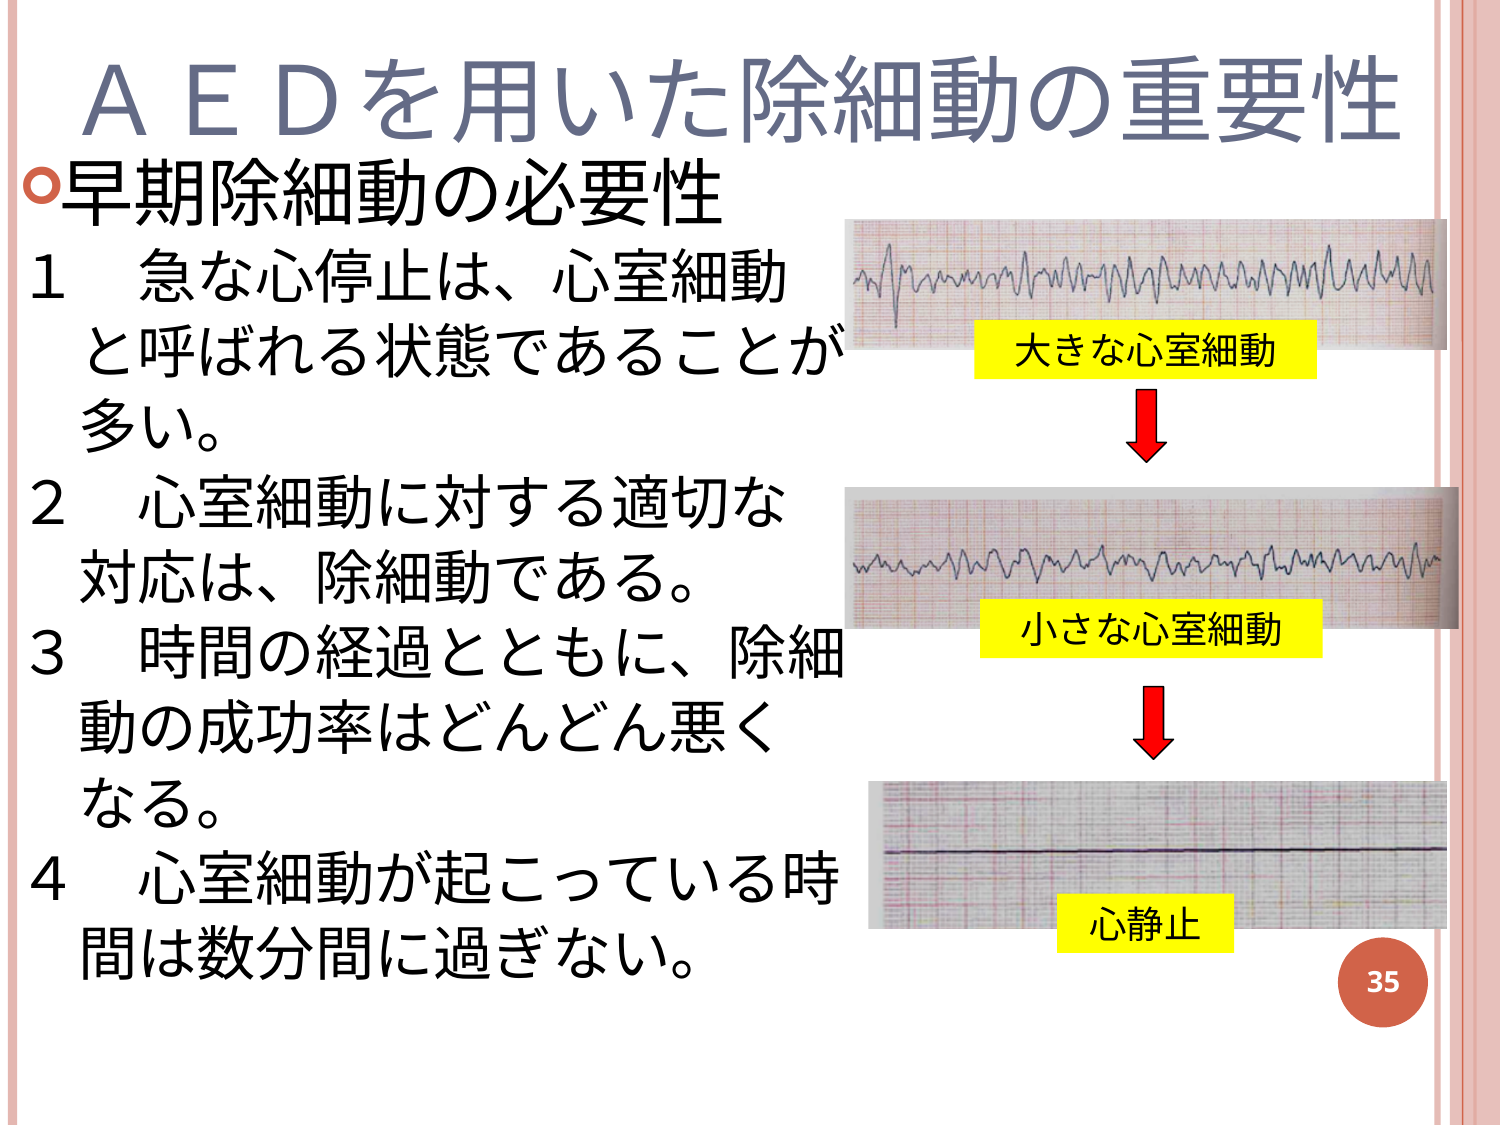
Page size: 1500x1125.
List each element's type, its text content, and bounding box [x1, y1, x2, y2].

text_box 大きな心室細動 [974, 360, 1317, 380]
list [868, 780, 1447, 929]
list 早期除細動の必要性 １ 急な心停止は、心室細動 と呼ばれる状態であることが 多い。 ２ 心室細動に対する適切な 対応は、除細動である。 ３ 時間の経過とともに、除細 動の成功率はどんどん悪く なる。 ４ 心室細動が起こっている時 間は数分間に過ぎない。 [4, 149, 869, 1125]
text_box [1133, 686, 1174, 760]
text_box ＡＥＤを用いた除細動の重要性 [53, 7, 1461, 162]
slide_number 35 [1333, 940, 1434, 1027]
text_box [1126, 389, 1167, 463]
text_box 小さな心室細動 [980, 638, 1323, 659]
picture [844, 487, 1459, 629]
picture [844, 219, 1448, 350]
text_box 心静止 [1057, 938, 1235, 953]
